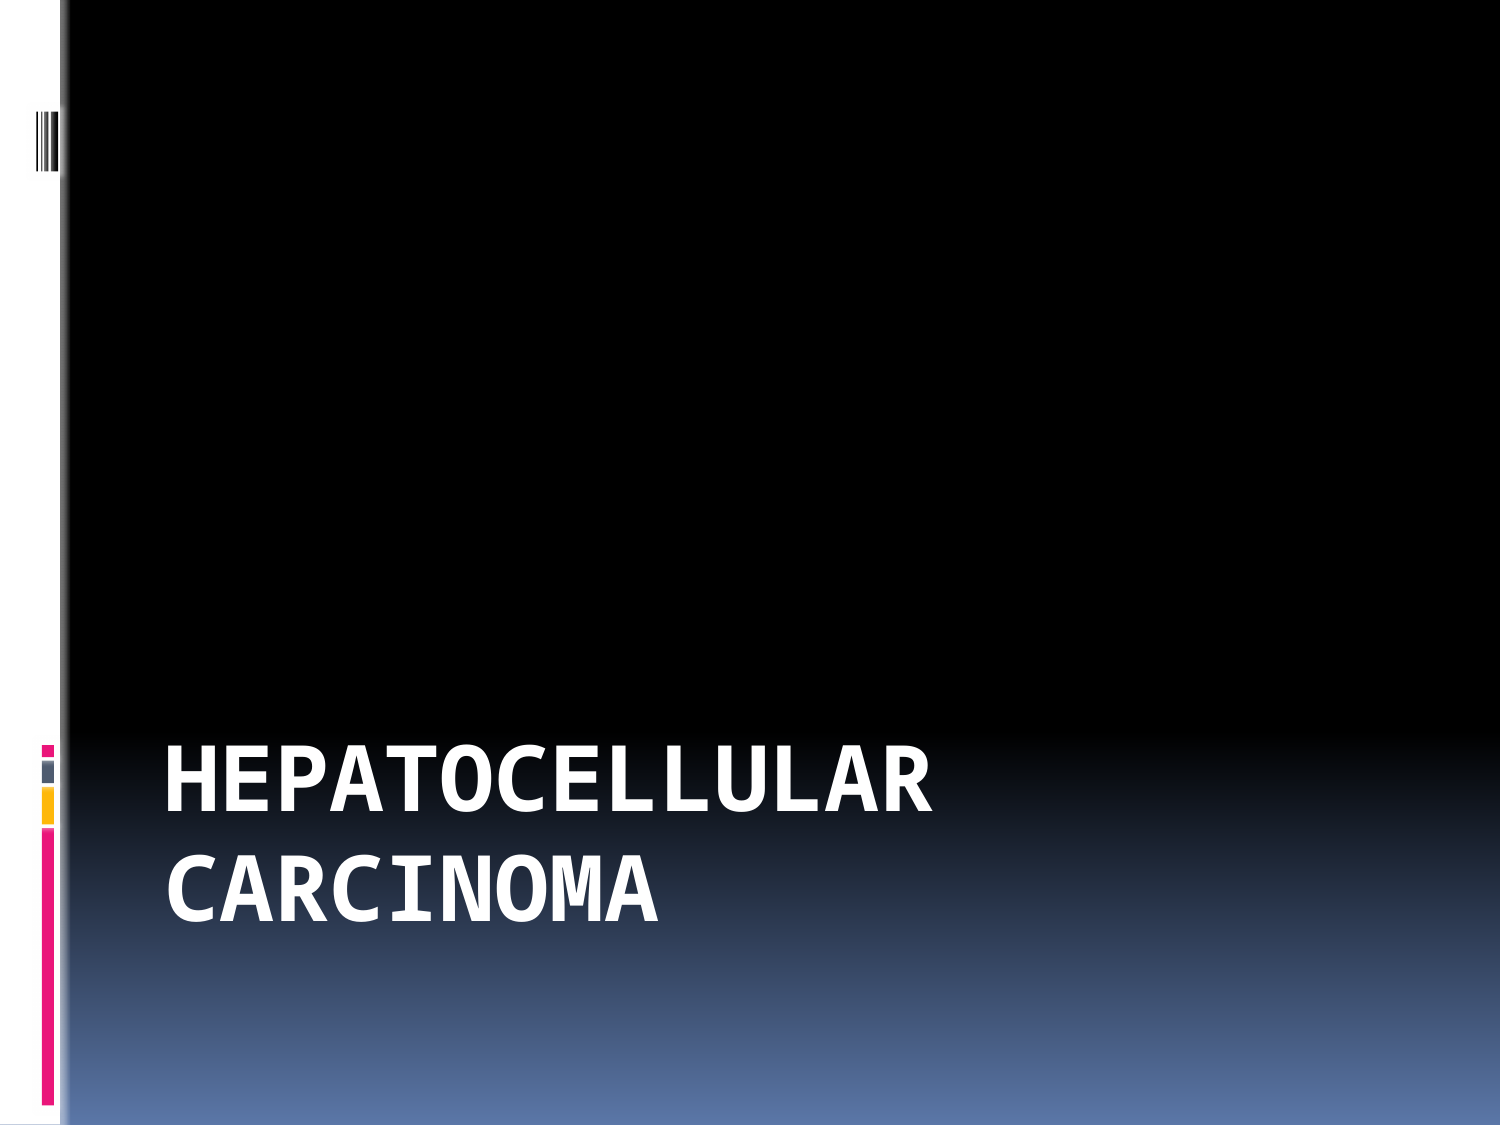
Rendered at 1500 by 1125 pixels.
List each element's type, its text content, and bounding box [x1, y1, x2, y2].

title Hepatocellular Carcinoma [150, 712, 1425, 1037]
